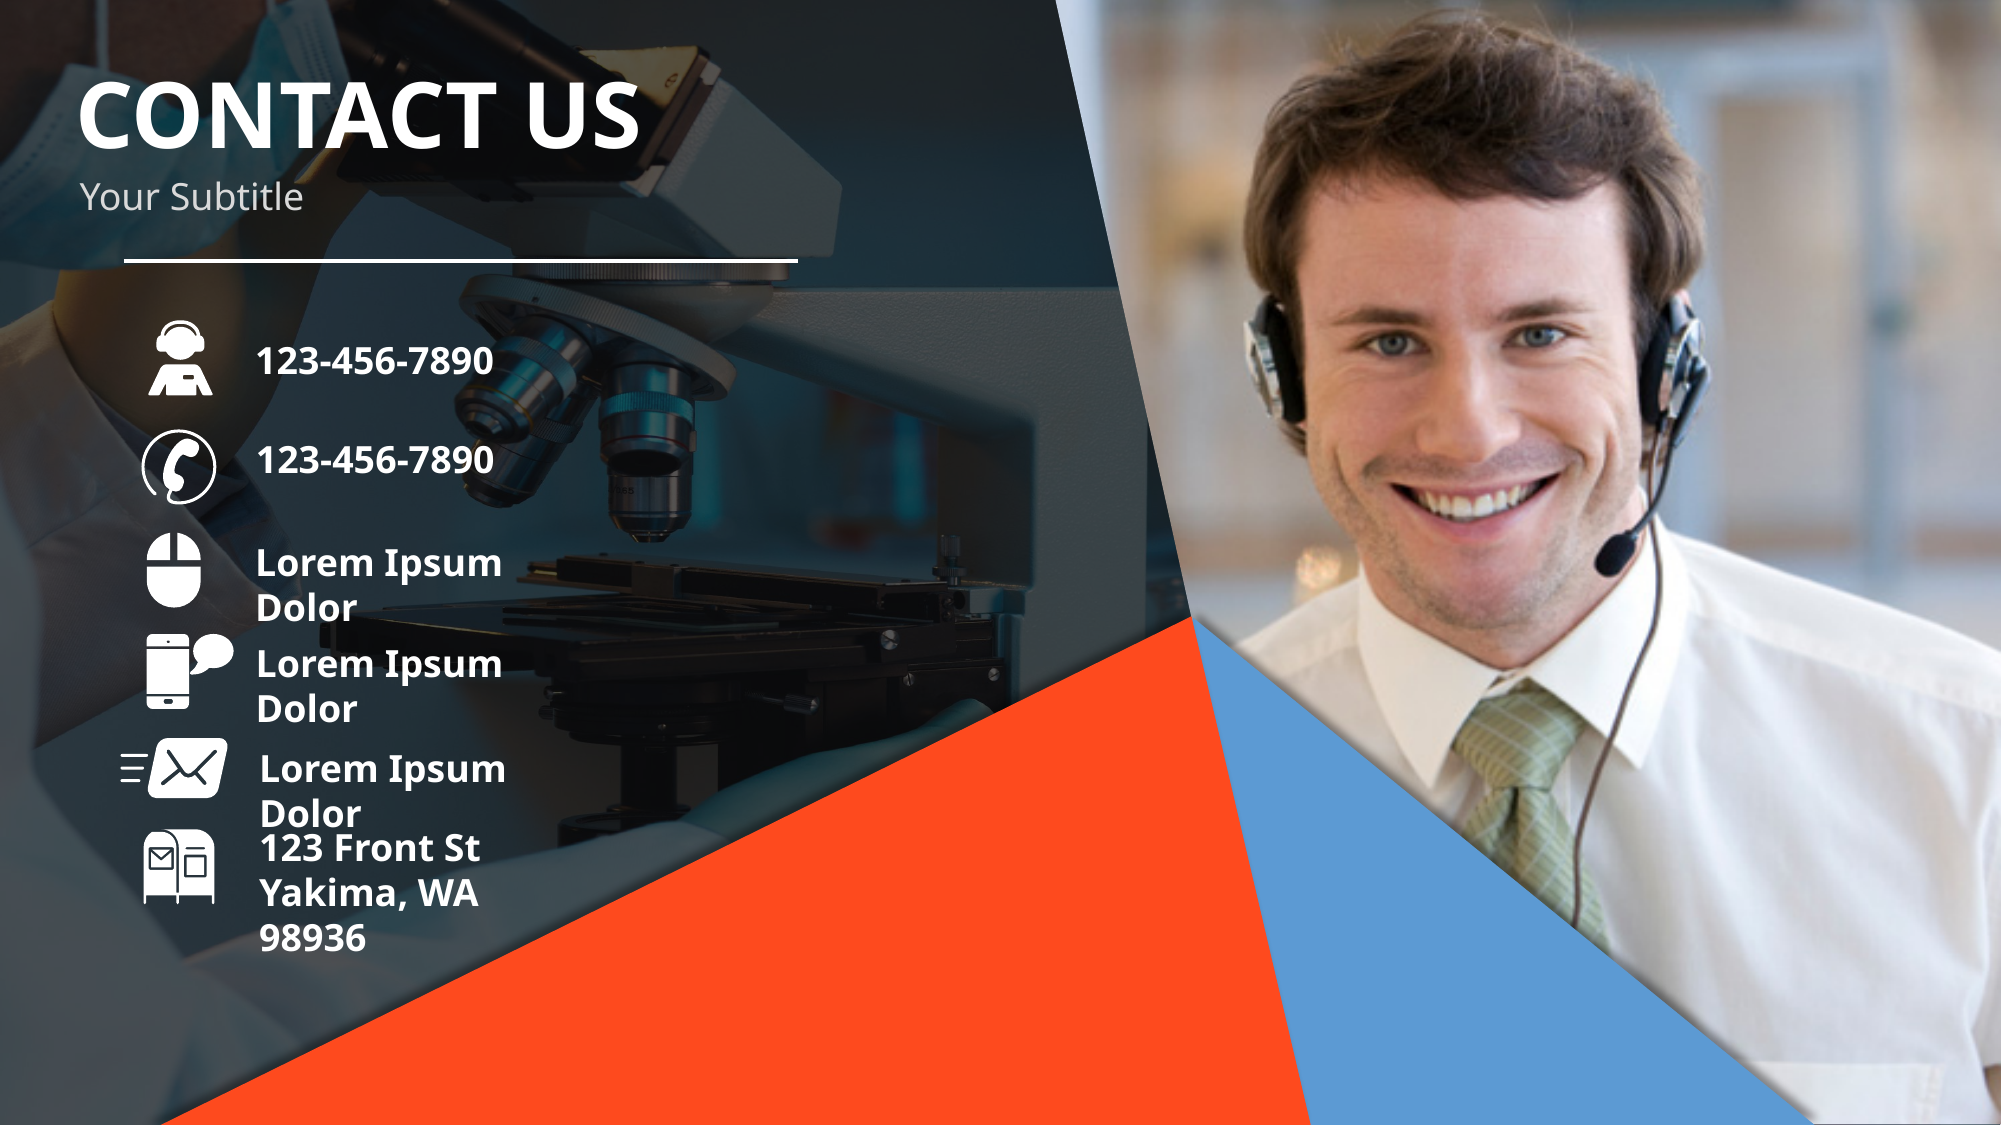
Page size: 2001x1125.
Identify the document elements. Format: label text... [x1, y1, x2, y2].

text_box 123-456-7890 [241, 428, 541, 489]
text_box [177, 532, 201, 561]
text_box [141, 429, 217, 505]
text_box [120, 737, 228, 798]
text_box [146, 566, 201, 608]
text_box [1195, 617, 1817, 1125]
text_box 123-456-7890 [240, 329, 541, 390]
text_box Lorem Ipsum Dolor [240, 632, 586, 738]
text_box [60, 49, 1020, 227]
text_box [158, 614, 1312, 1125]
text_box 123 Front St Yakima, WA 98936 [244, 816, 590, 967]
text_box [143, 829, 215, 905]
text_box Lorem Ipsum Dolor [244, 737, 590, 816]
text_box Lorem Ipsum Dolor [240, 531, 586, 632]
text_box [1054, 0, 2000, 1125]
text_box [148, 320, 213, 396]
text_box [146, 532, 171, 561]
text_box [146, 633, 234, 709]
